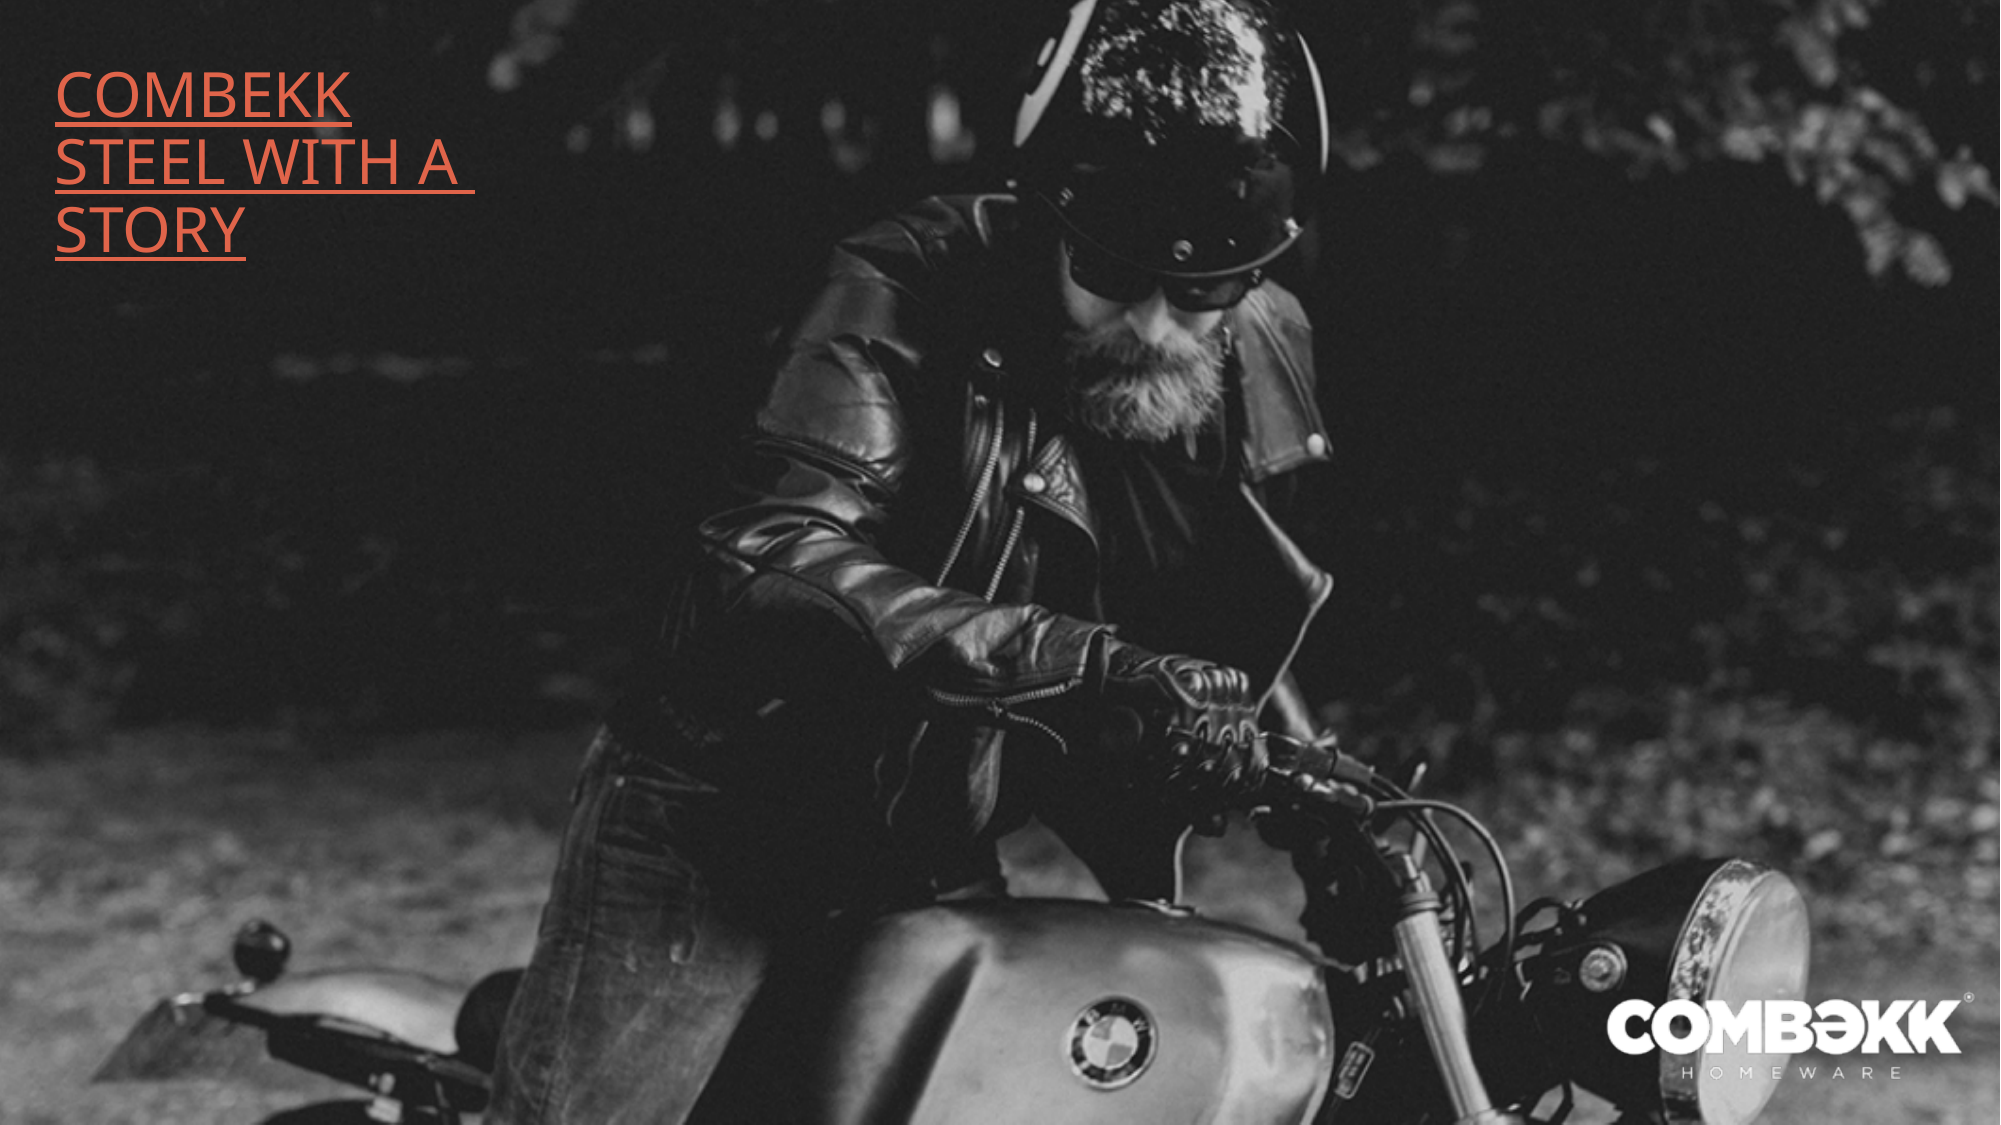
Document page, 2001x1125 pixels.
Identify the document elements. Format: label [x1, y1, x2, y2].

picture [1605, 991, 1977, 1081]
list [0, 0, 2000, 1125]
